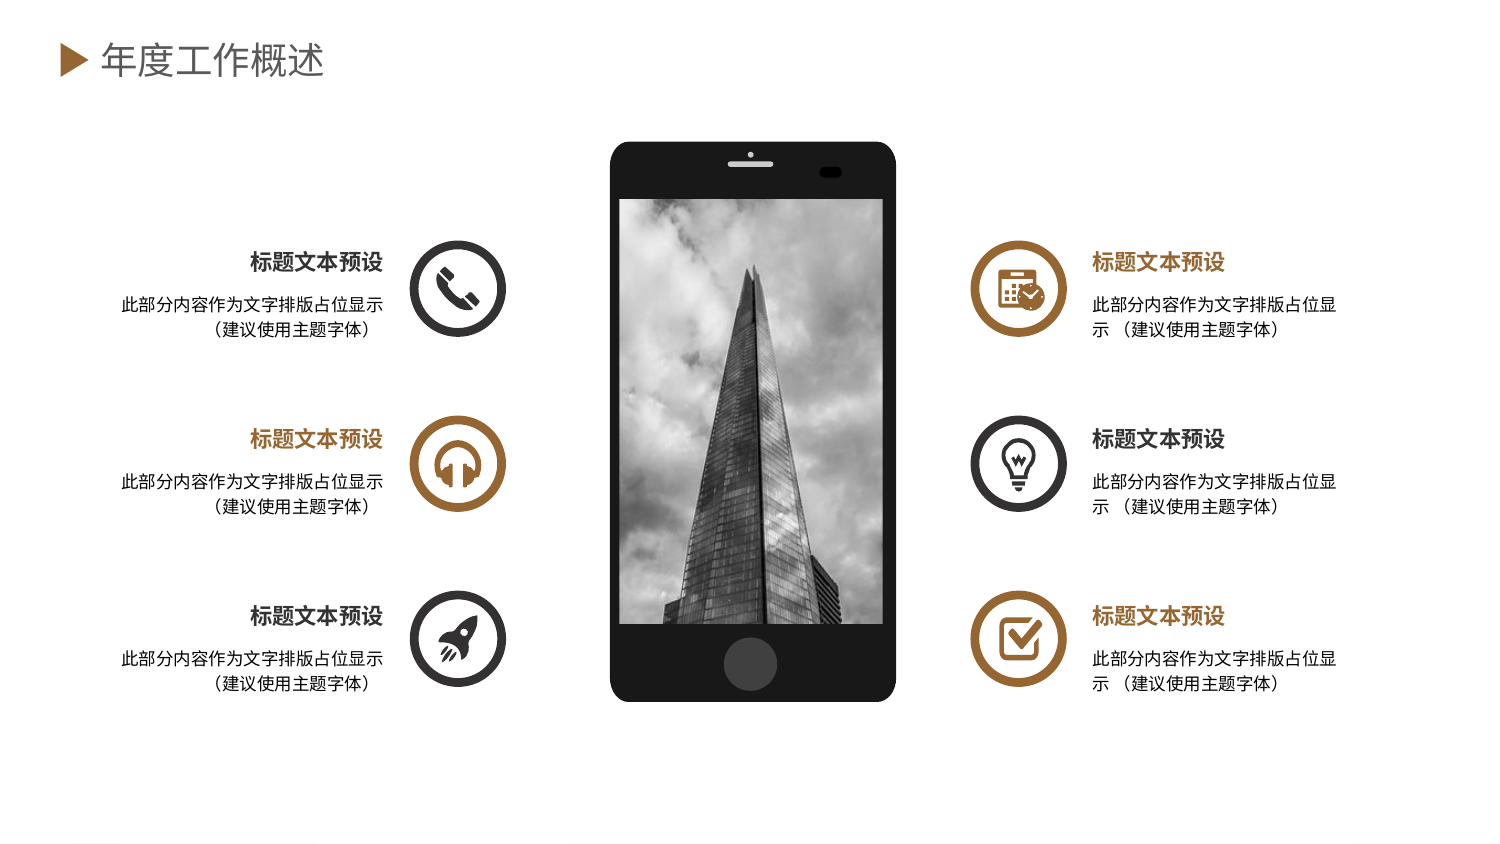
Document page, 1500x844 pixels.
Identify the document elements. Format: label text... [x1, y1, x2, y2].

text_box [58, 41, 91, 79]
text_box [970, 240, 1354, 703]
text_box 年度工作概述 [100, 28, 450, 91]
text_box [88, 240, 507, 703]
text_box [609, 141, 897, 703]
